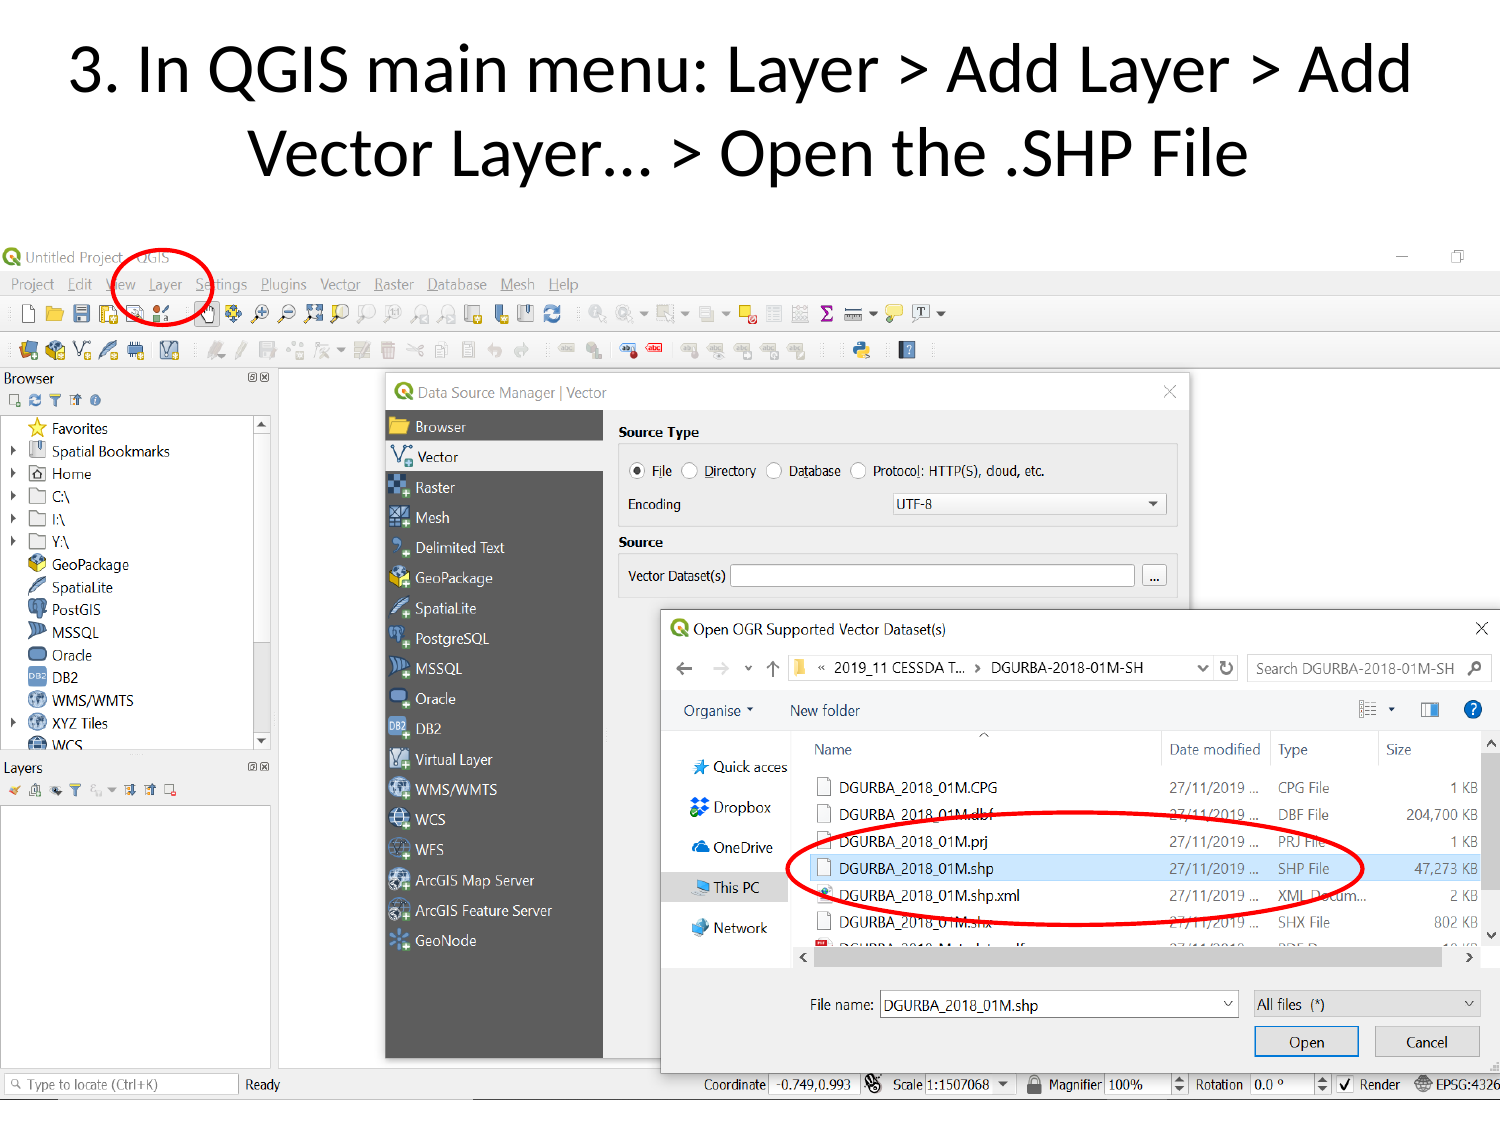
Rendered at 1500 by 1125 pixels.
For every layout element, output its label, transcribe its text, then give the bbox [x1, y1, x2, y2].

title 3. In QGIS main menu: Layer > Add Layer > Add Vector Layer… > Open the .SHP File [24, 12, 1475, 200]
picture [0, 242, 1500, 1101]
